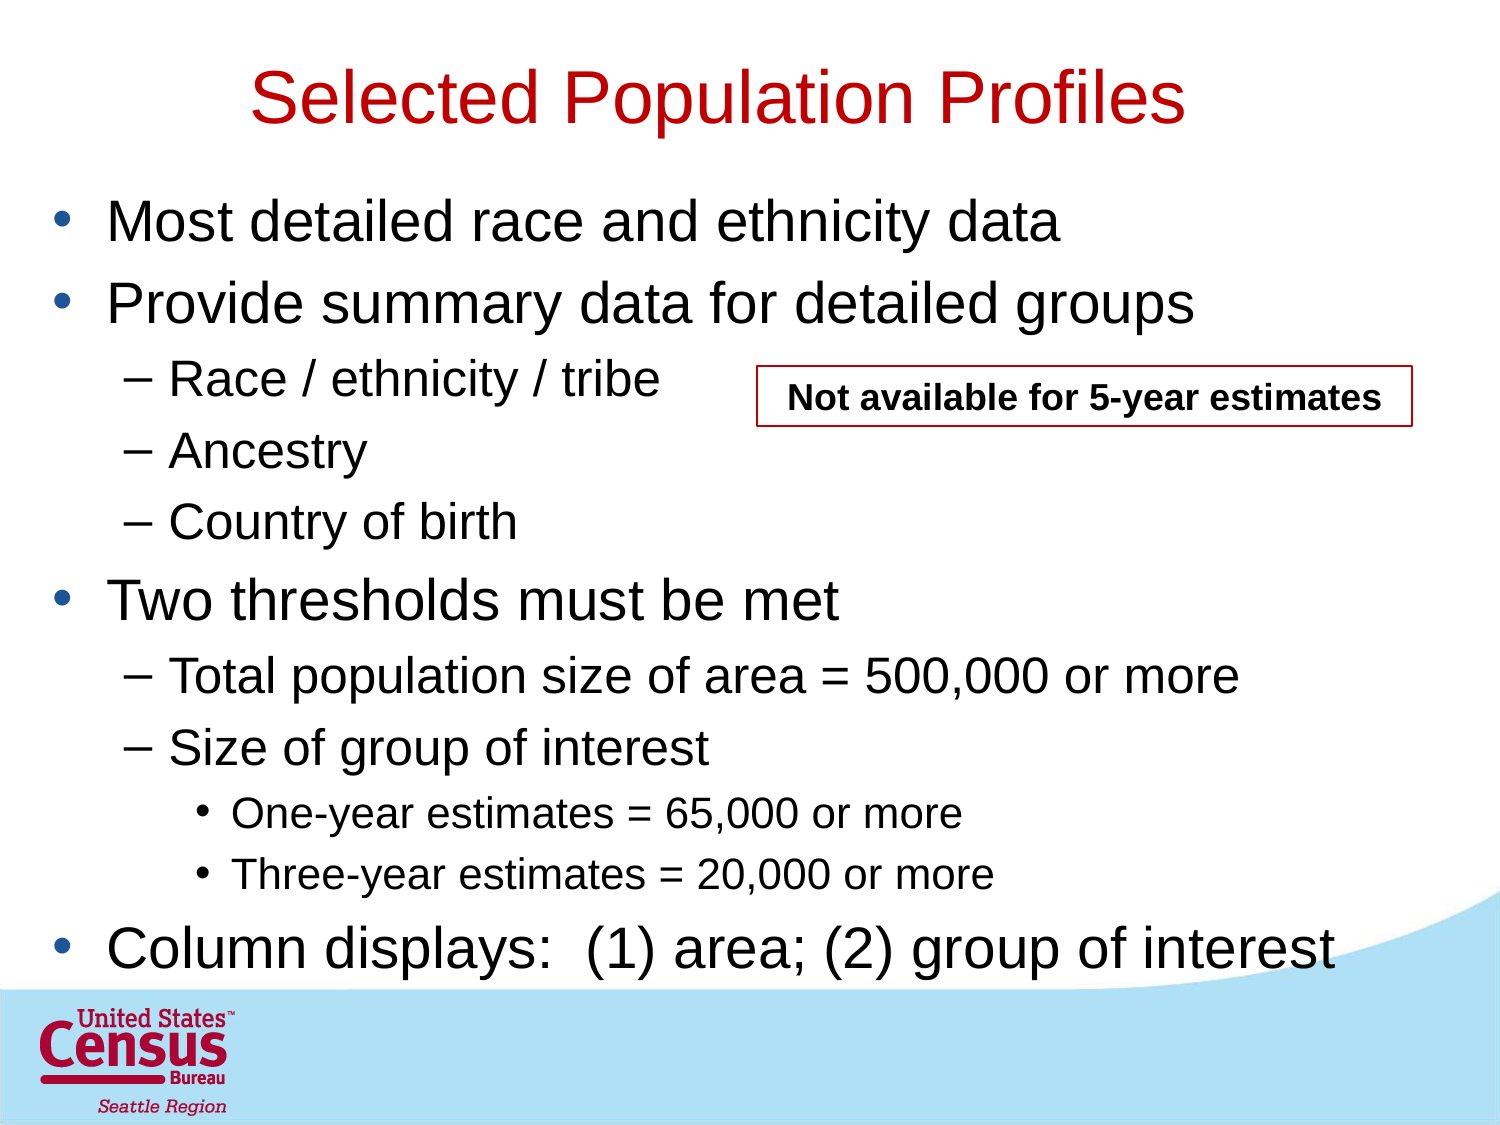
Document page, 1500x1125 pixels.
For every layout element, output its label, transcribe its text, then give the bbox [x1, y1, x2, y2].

text_box Not available for 5-year estimates [756, 365, 1413, 426]
picture [0, 886, 1500, 1125]
list Most detailed race and ethnicity data Provide summary data for detailed groups Race / ethnicity / tribe Ancestry Country of birth Two thresholds must be met Total population size of area = 500,000 or more Size of group of interest One-year estimates = 65,000 or more Three-year estimates = 20,000 or more Column displays: (1) area; (2) group of interest [37, 174, 1413, 1000]
title Selected Population Profiles [87, 0, 1350, 174]
